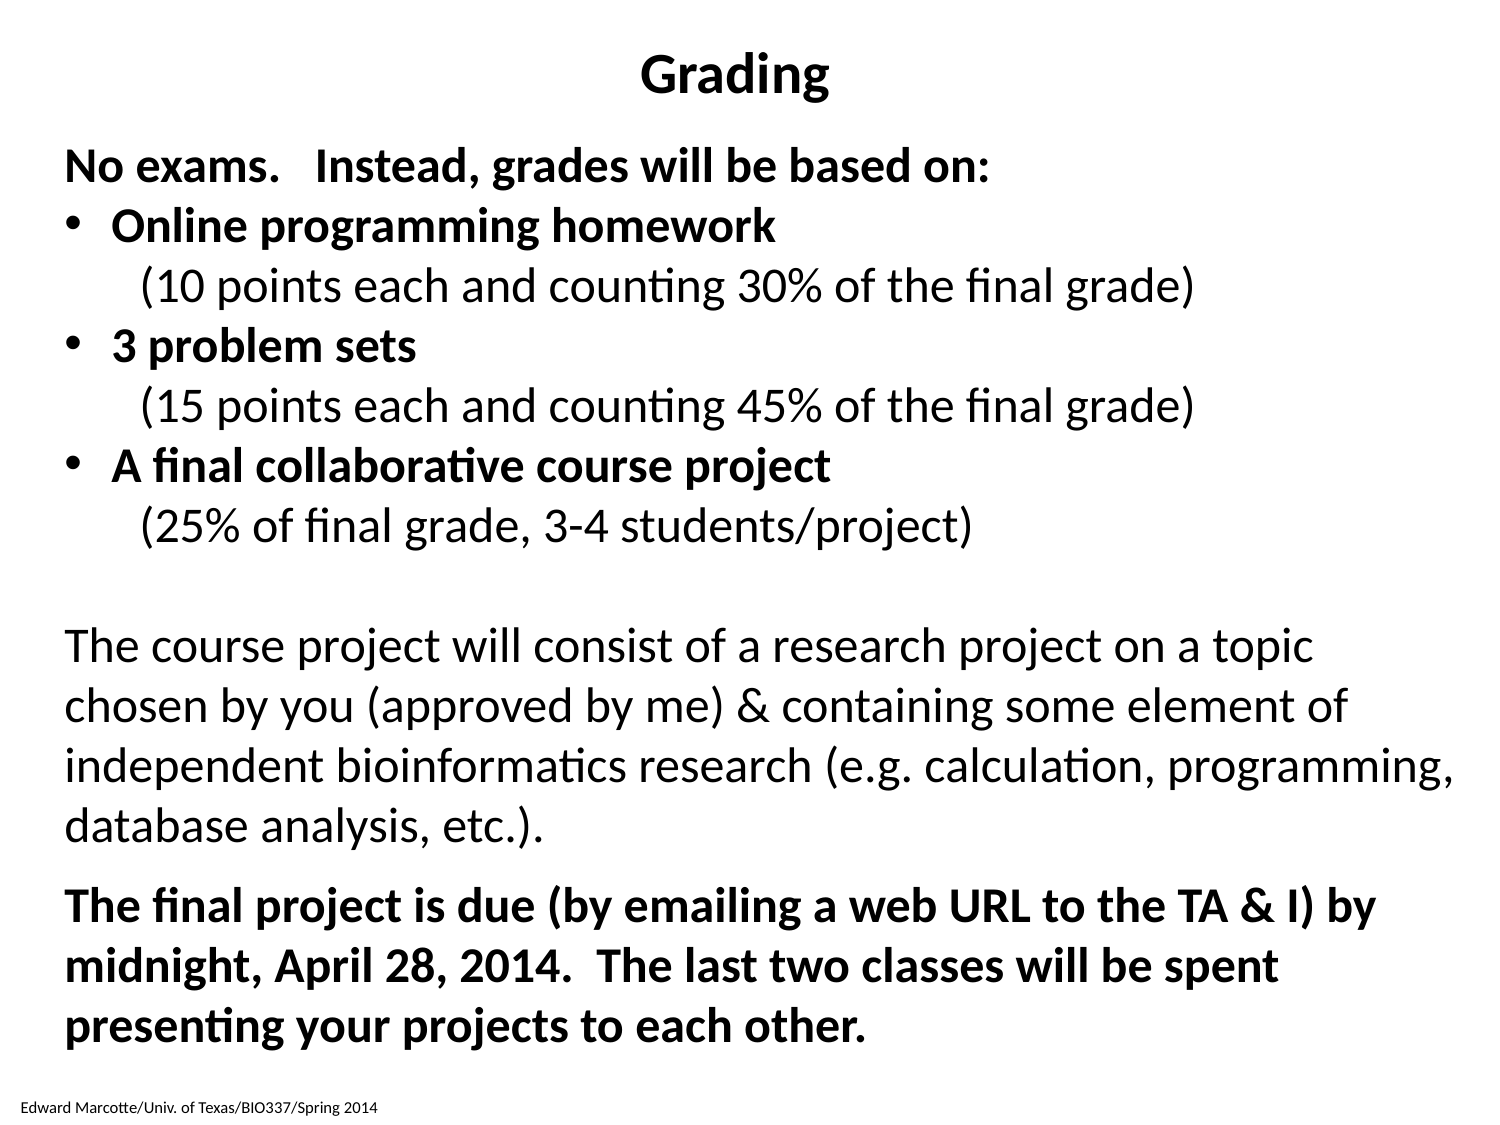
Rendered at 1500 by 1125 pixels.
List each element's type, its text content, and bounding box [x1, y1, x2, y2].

text_box No exams. Instead, grades will be based on: Online programming homework (10 points each and counting 30% of the final grade) 3 problem sets (15 points each and counting 45% of the final grade) A final collaborative course project (25% of final grade, 3-4 students/project) The course project will consist of a research project on a topic chosen by you (approved by me) & containing some element of independent bioinformatics research (e.g. calculation, programming, database analysis, etc.). The final project is due (by emailing a web URL to the TA & I) by midnight, April 28, 2014. The last two classes will be spent presenting your projects to each other. [49, 124, 1475, 1060]
text_box Edward Marcotte/Univ. of Texas/BIO337/Spring 2014 [5, 1089, 394, 1125]
text_box Grading [625, 27, 845, 113]
